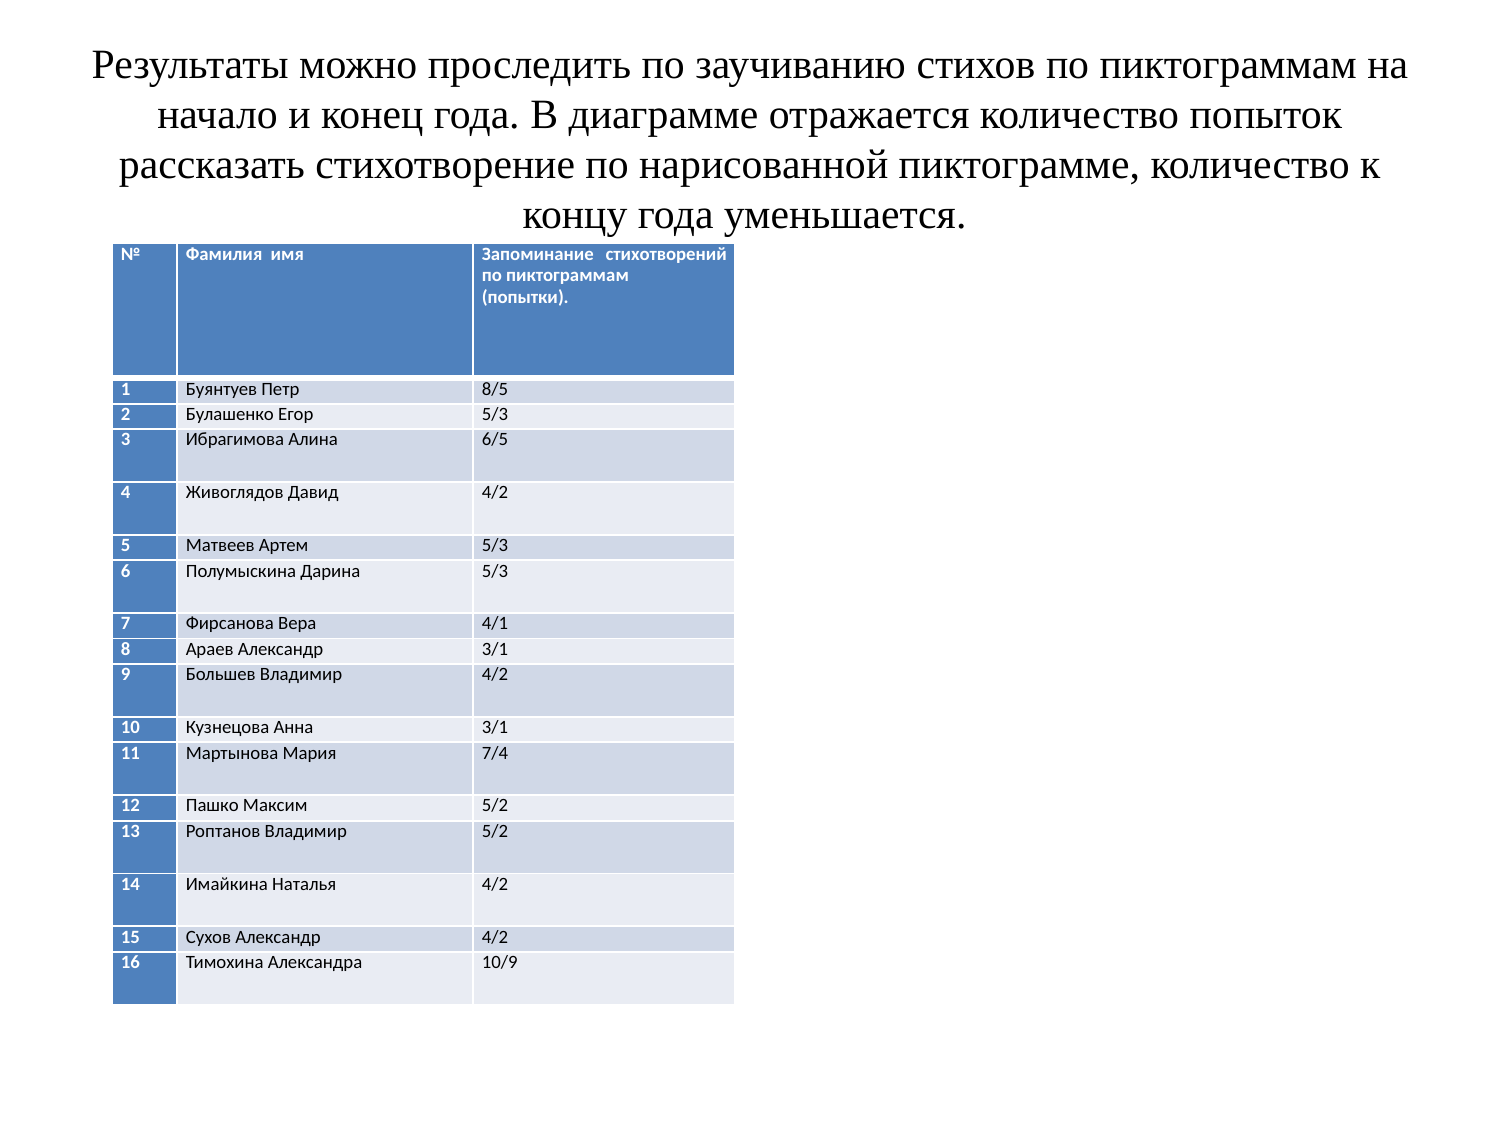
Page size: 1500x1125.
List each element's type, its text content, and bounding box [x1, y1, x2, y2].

table_cell 5/3 [474, 561, 734, 612]
table_cell 7/4 [474, 743, 734, 794]
table_cell Араев Александр [178, 639, 472, 663]
table_cell 3/1 [474, 718, 734, 741]
table_cell Мартынова Мария [178, 743, 472, 794]
table_cell 6 [113, 561, 176, 612]
table_cell 8/5 [474, 381, 734, 403]
table_cell Матвеев Артем [178, 536, 472, 559]
table_cell 6/5 [474, 430, 734, 481]
table_cell Имайкина Наталья [178, 874, 472, 925]
table_cell Сухов Александр [178, 927, 472, 951]
table_cell 7 [113, 614, 176, 638]
table_cell 1 [113, 381, 176, 403]
table_cell 3/1 [474, 639, 734, 663]
table_cell Булашенко Егор [178, 405, 472, 428]
table_cell 14 [113, 874, 176, 925]
table_cell 2 [113, 405, 176, 428]
table_cell 11 [113, 743, 176, 794]
title Результаты можно проследить по заучиванию стихов по пиктограммам на начало и конец года. В диаграмме отражается количество попыток рассказать стихотворение по нарисованной пиктограмме, количество к концу года уменьшается. [75, 45, 1425, 279]
table_cell 4/2 [474, 483, 734, 534]
table_cell Буянтуев Петр [178, 381, 472, 403]
table_cell Большев Владимир [178, 665, 472, 716]
table_header Фамилия имя [178, 244, 472, 375]
table_cell Полумыскина Дарина [178, 561, 472, 612]
table_cell 15 [113, 927, 176, 951]
table_cell 13 [113, 822, 176, 873]
table_cell 3 [113, 430, 176, 481]
table_cell Ибрагимова Алина [178, 430, 472, 481]
table_cell 8 [113, 639, 176, 663]
table_cell 4/2 [474, 874, 734, 925]
table_cell 12 [113, 796, 176, 820]
table_cell 5/2 [474, 796, 734, 820]
table_cell Роптанов Владимир [178, 822, 472, 873]
table_header Запоминание стихотворений по пиктограммам (попытки). [474, 244, 734, 375]
table_cell Тимохина Александра [178, 953, 472, 1004]
table_cell 4/2 [474, 927, 734, 951]
table_cell Пашко Максим [178, 796, 472, 820]
table_cell 4/1 [474, 614, 734, 638]
table_cell 10/9 [474, 953, 734, 1004]
table_cell Живоглядов Давид [178, 483, 472, 534]
table_cell 10 [113, 718, 176, 741]
table_cell 9 [113, 665, 176, 716]
table_cell 5/2 [474, 822, 734, 873]
table_cell 16 [113, 953, 176, 1004]
table_cell 4/2 [474, 665, 734, 716]
table_cell 5 [113, 536, 176, 559]
table_cell Кузнецова Анна [178, 718, 472, 741]
table_cell 5/3 [474, 405, 734, 428]
table_cell 4 [113, 483, 176, 534]
table_cell 5/3 [474, 536, 734, 559]
table_cell Фирсанова Вера [178, 614, 472, 638]
table_header № [113, 244, 176, 375]
